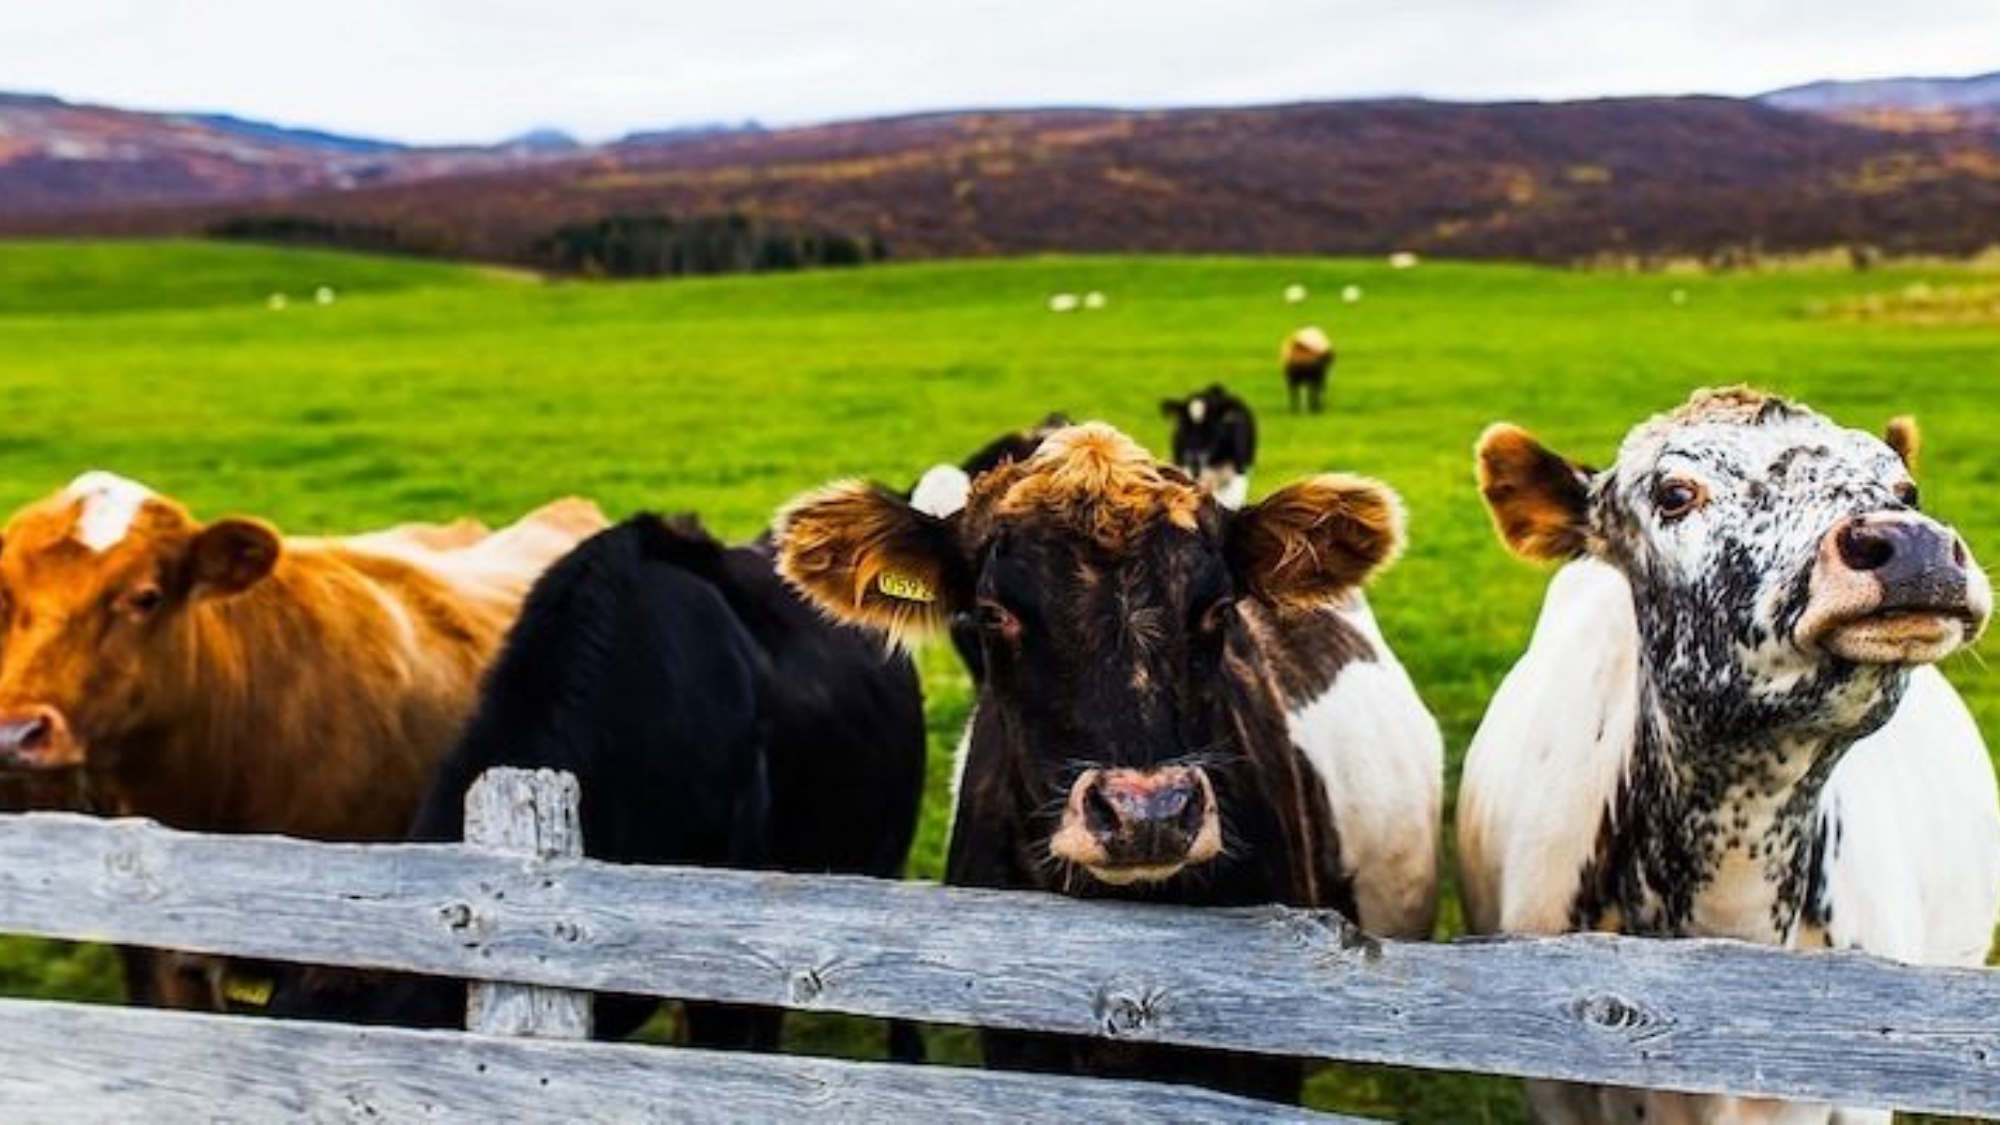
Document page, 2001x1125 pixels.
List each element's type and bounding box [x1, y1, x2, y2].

list [0, 0, 2000, 1125]
